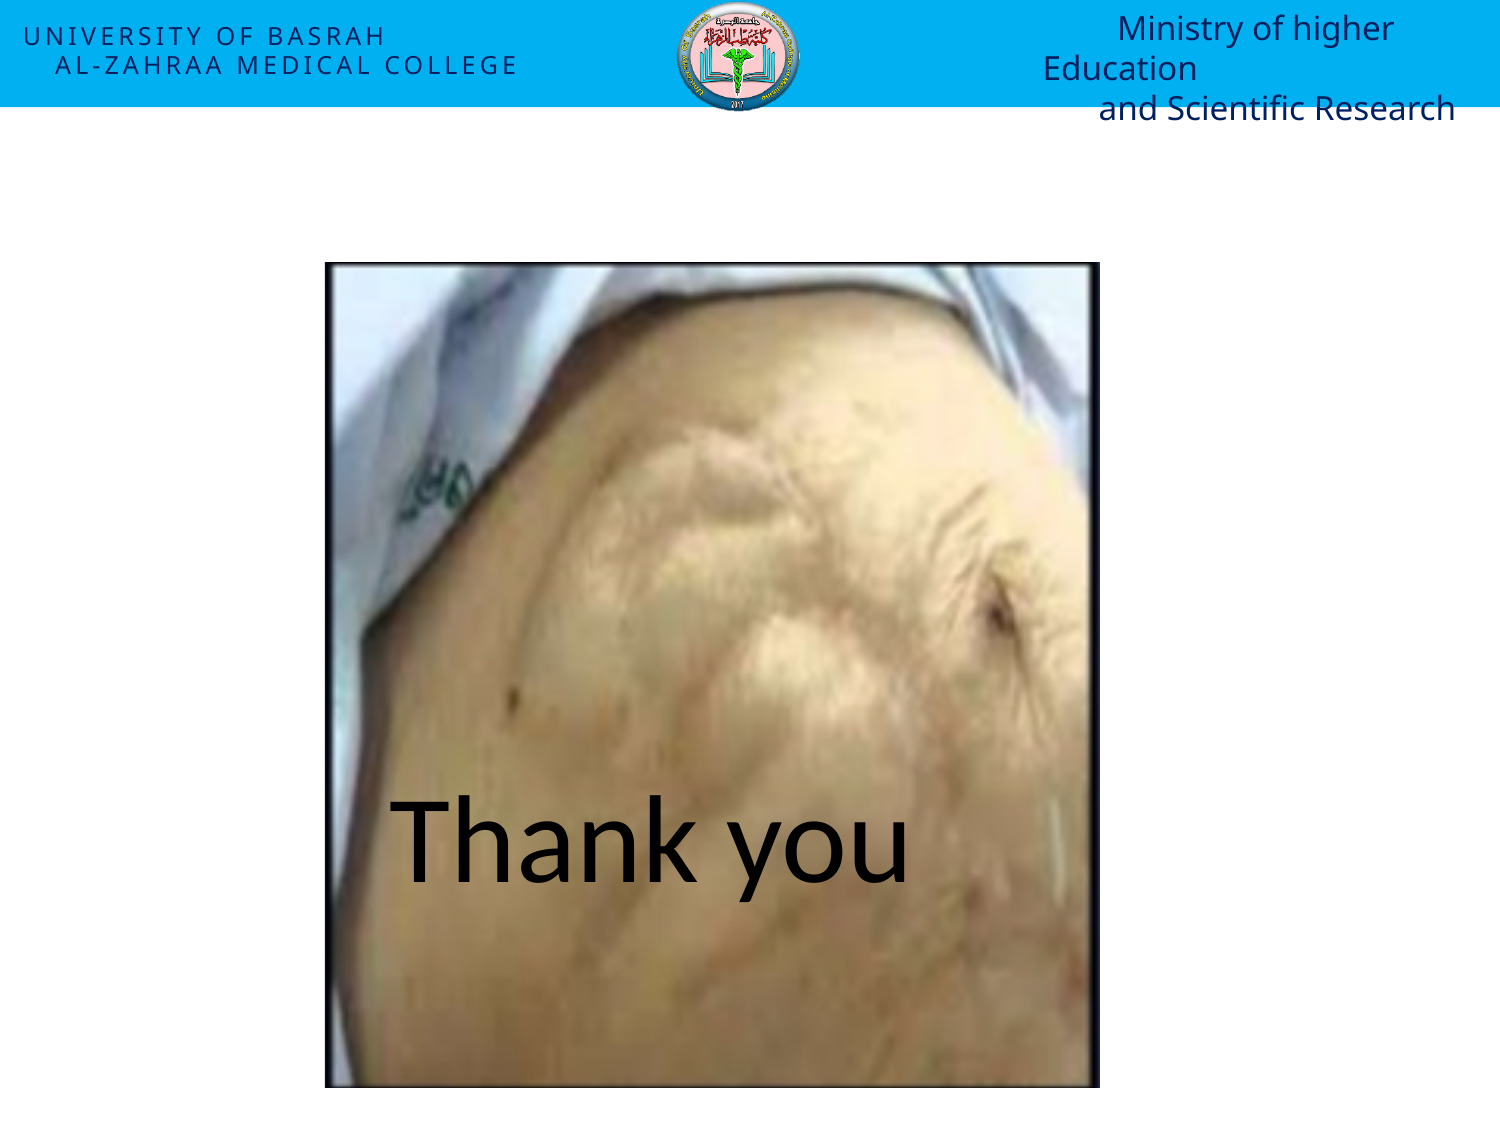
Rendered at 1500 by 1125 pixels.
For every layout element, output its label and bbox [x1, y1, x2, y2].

picture [324, 262, 1100, 1088]
text_box [0, 0, 1500, 113]
